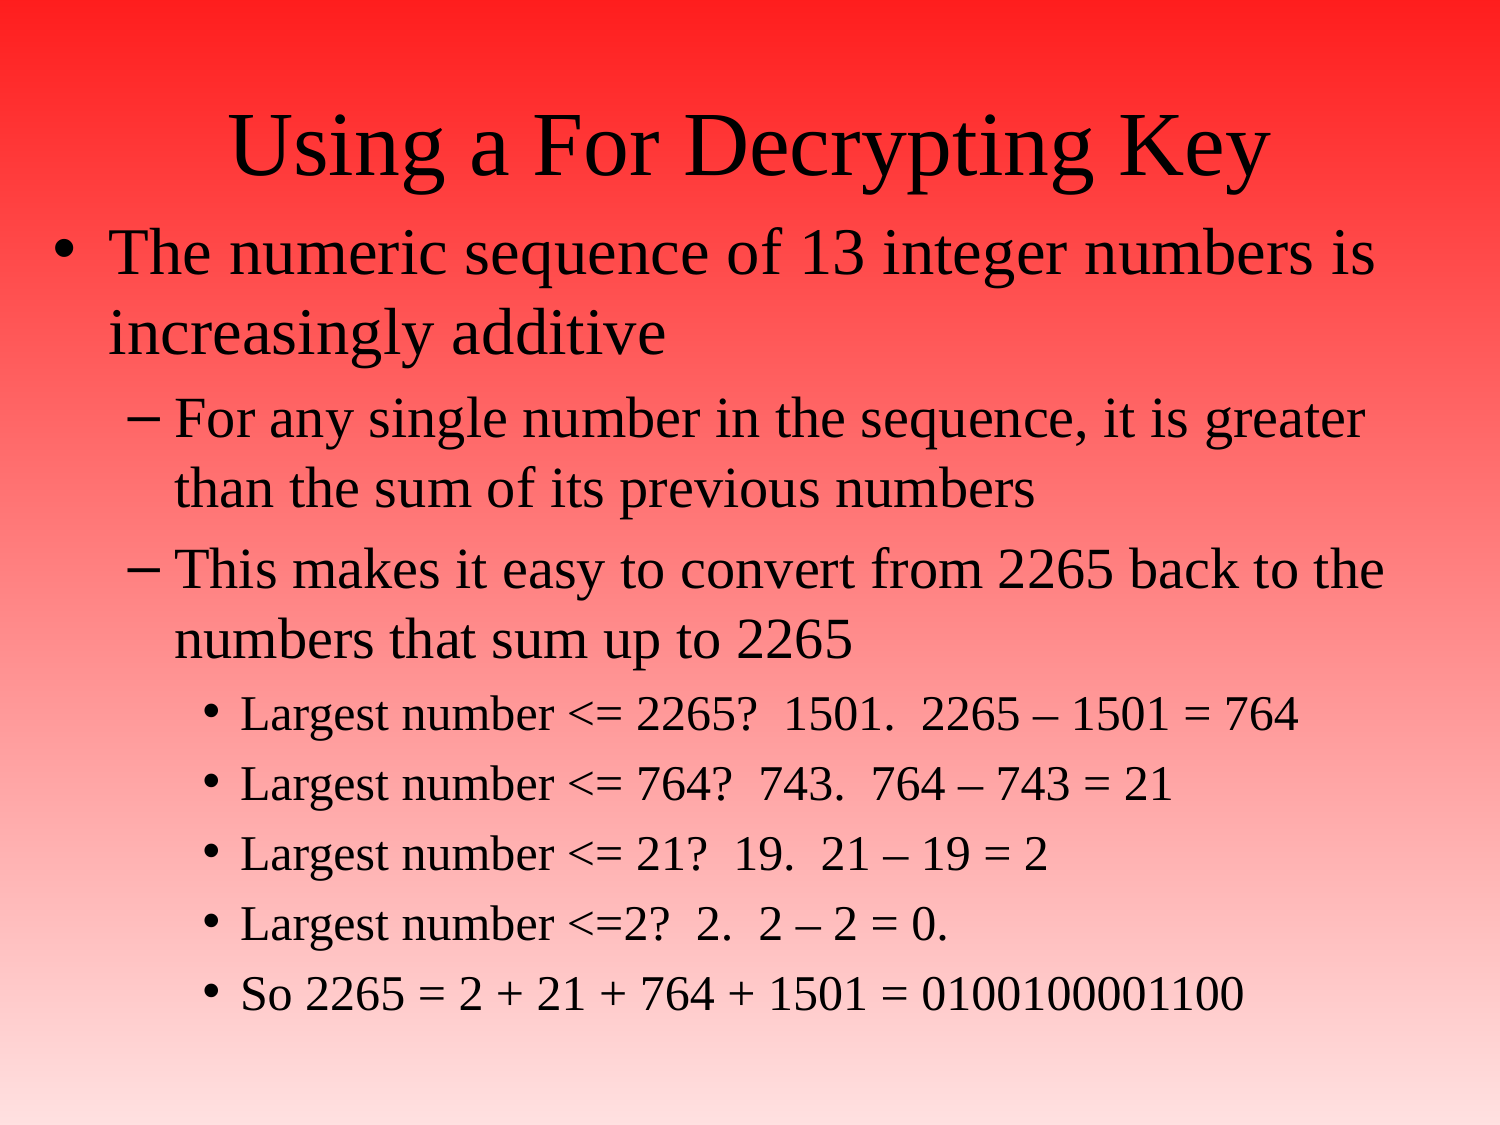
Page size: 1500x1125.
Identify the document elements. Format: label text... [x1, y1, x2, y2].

title Using a For Decrypting Key [75, 45, 1425, 200]
list The numeric sequence of 13 integer numbers is increasingly additive For any single number in the sequence, it is greater than the sum of its previous numbers This makes it easy to convert from 2265 back to the numbers that sum up to 2265 Largest number <= 2265? 1501. 2265 – 1501 = 764 Largest number <= 764? 743. 764 – 743 = 21 Largest number <= 21? 19. 21 – 19 = 2 Largest number <=2? 2. 2 – 2 = 0. So 2265 = 2 + 21 + 764 + 1501 = 0100100001100 [37, 200, 1450, 1125]
